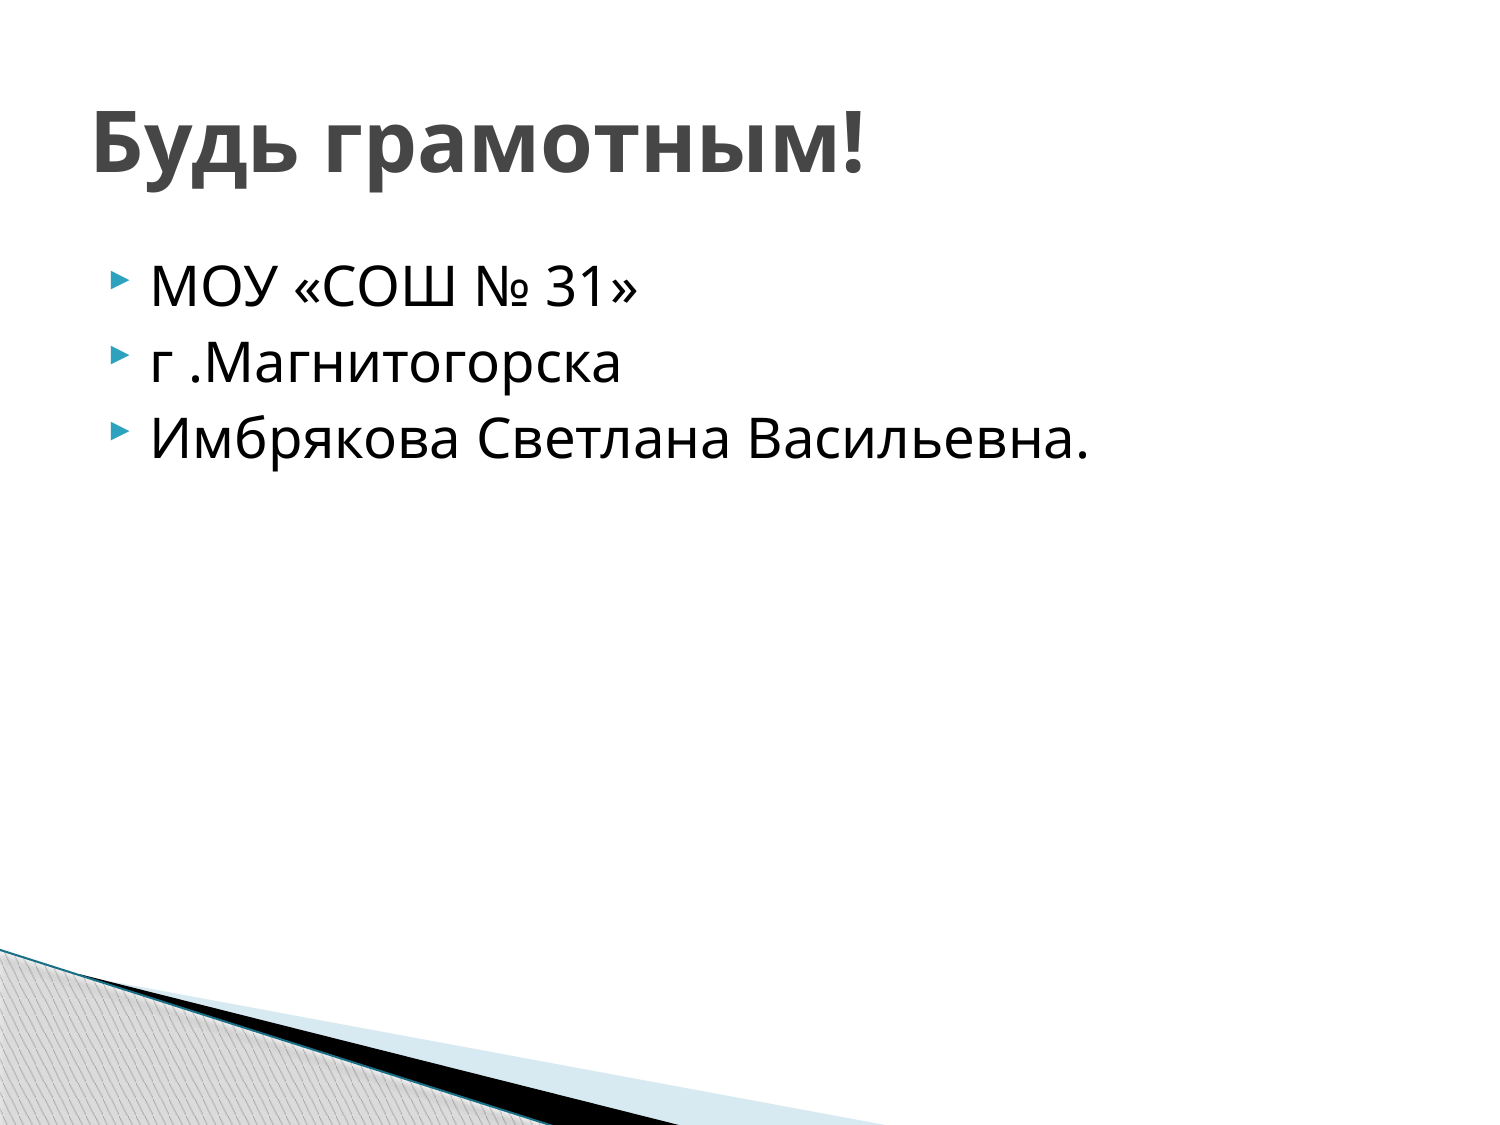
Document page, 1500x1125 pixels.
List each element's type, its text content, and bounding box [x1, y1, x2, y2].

title Будь грамотным! [75, 45, 1425, 233]
list МОУ «СОШ № 31» г .Магнитогорска Имбрякова Светлана Васильевна. [75, 243, 1425, 986]
